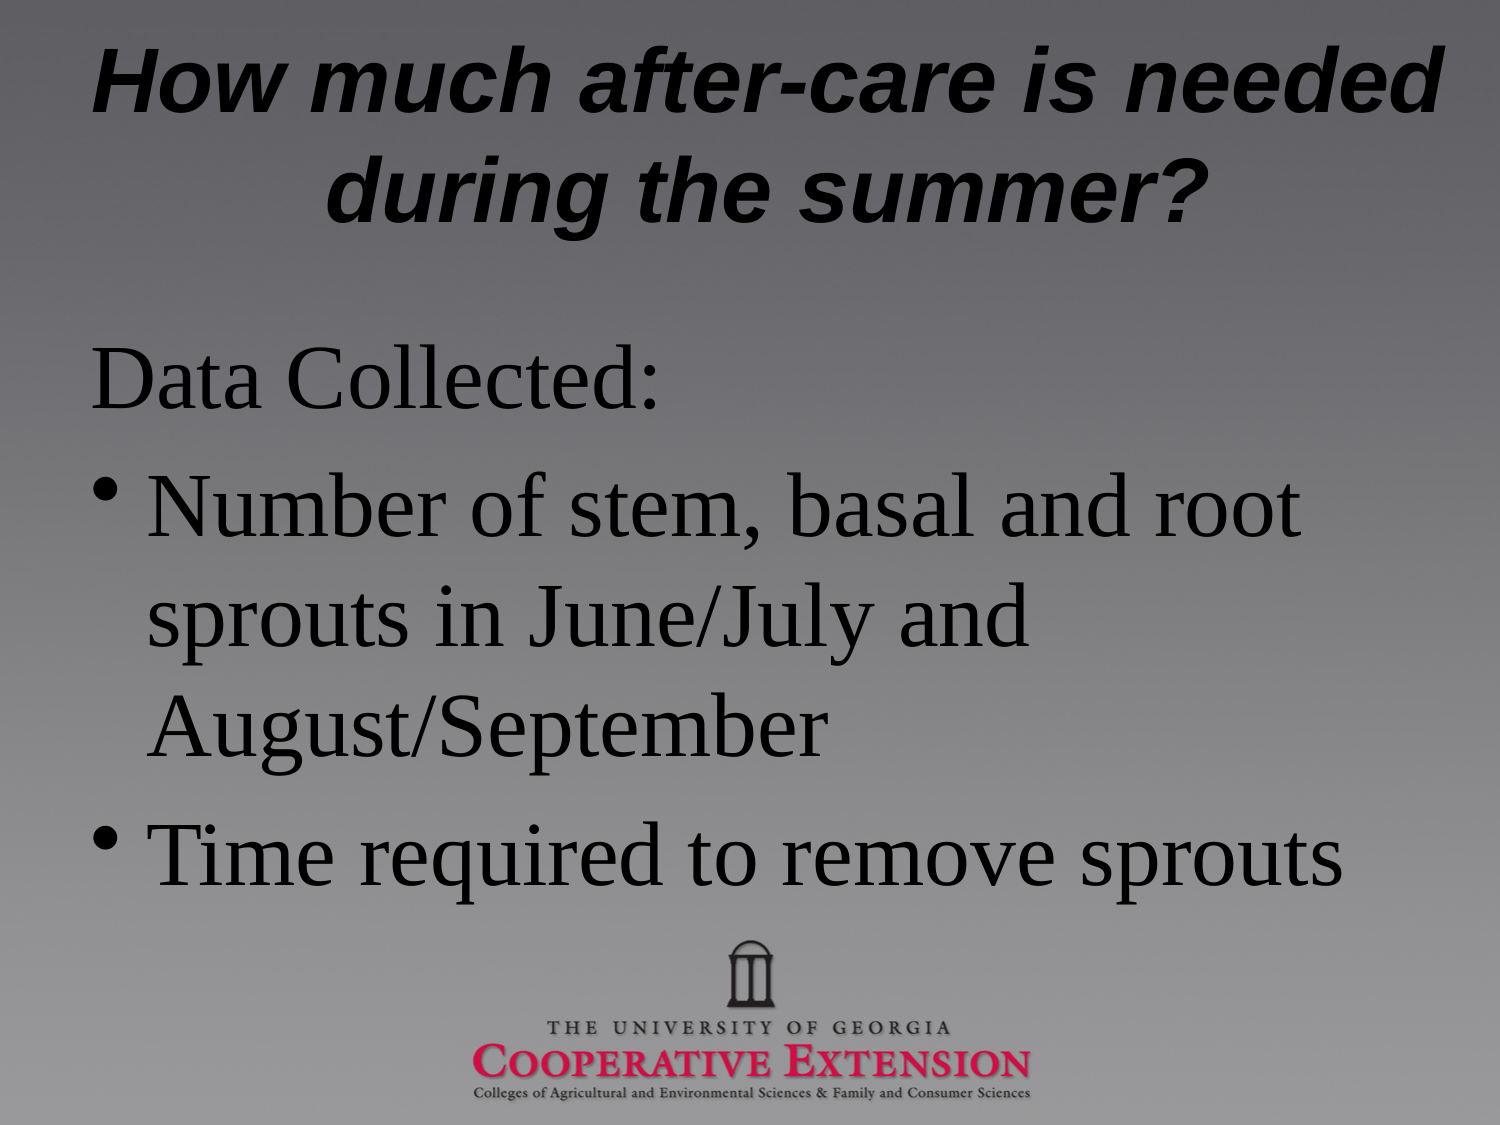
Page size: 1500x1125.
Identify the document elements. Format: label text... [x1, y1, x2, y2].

list Data Collected: Number of stem, basal and root sprouts in June/July and August/September Time required to remove sprouts [75, 309, 1463, 994]
title How much after-care is needed during the summer? [37, 37, 1500, 225]
picture [0, 0, 1500, 1125]
